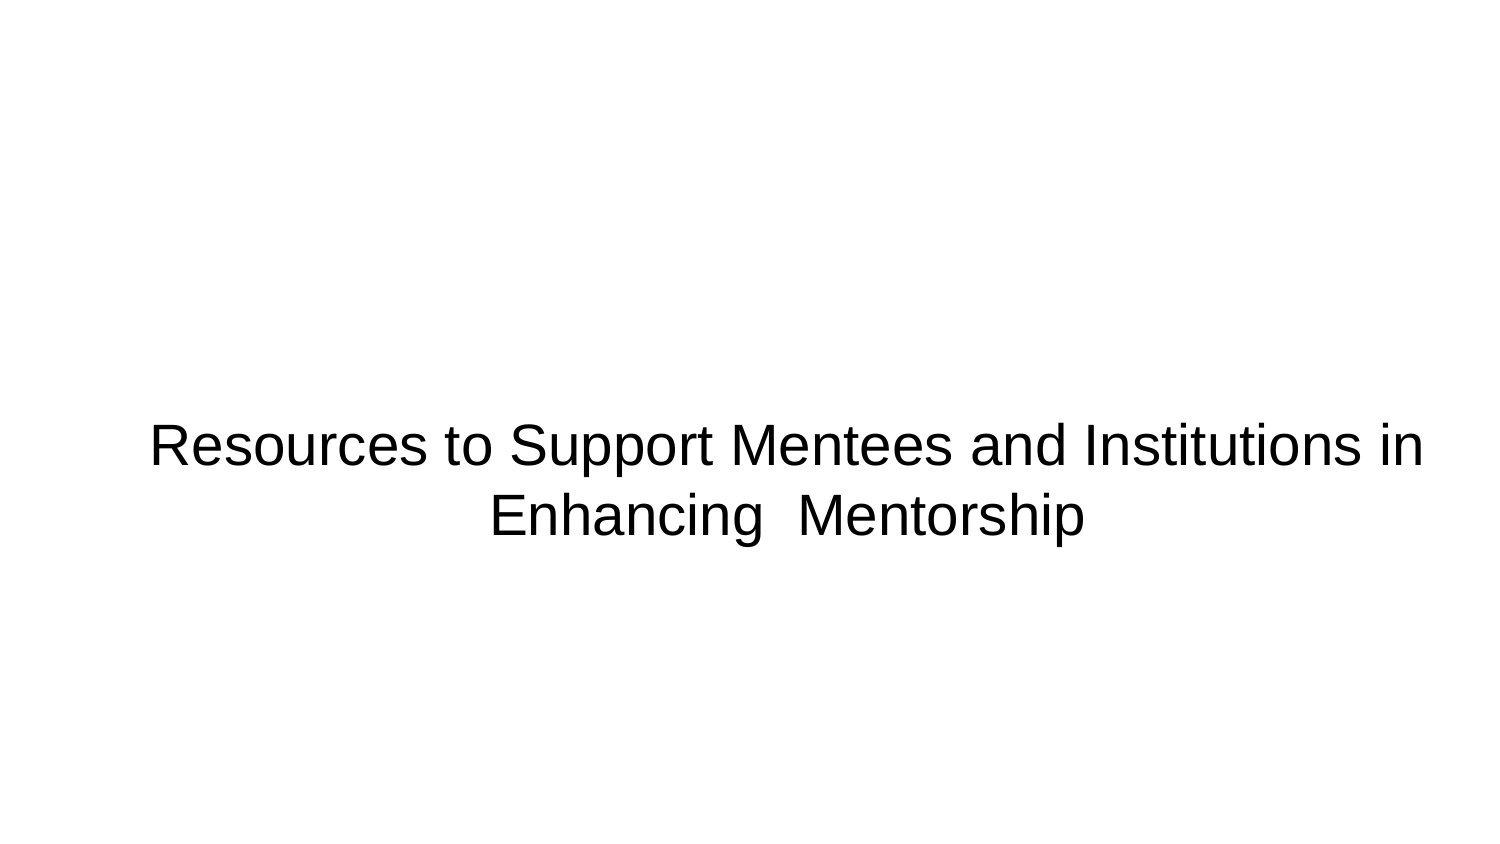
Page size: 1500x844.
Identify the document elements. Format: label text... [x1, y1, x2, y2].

title Resources to Support Mentees and Institutions in Enhancing Mentorship [89, 392, 1487, 487]
